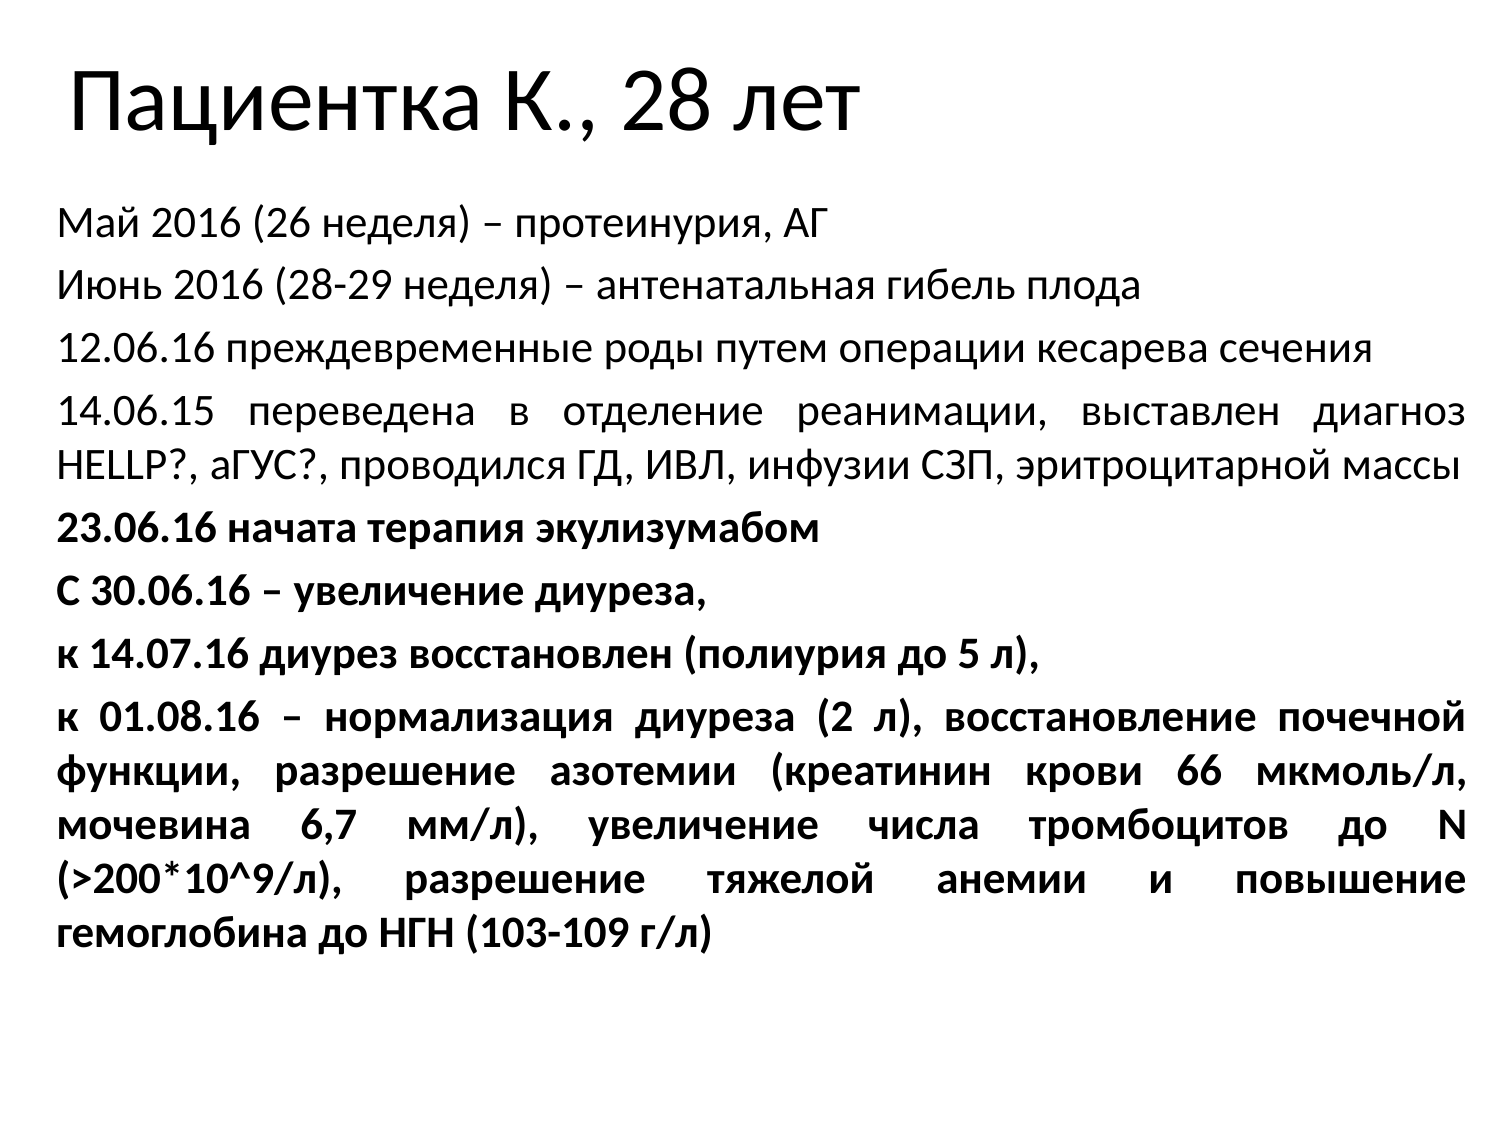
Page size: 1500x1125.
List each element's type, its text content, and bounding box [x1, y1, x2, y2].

title Пациентка К., 28 лет [53, 0, 1404, 184]
list Май 2016 (26 неделя) – протеинурия, АГ Июнь 2016 (28-29 неделя) – антенатальная гибель плода 12.06.16 преждевременные роды путем операции кесарева сечения 14.06.15 переведена в отделение реанимации, выставлен диагноз HELLP?, аГУС?, проводился ГД, ИВЛ, инфузии СЗП, эритроцитарной массы 23.06.16 начата терапия экулизумабом С 30.06.16 – увеличение диуреза, к 14.07.16 диурез восстановлен (полиурия до 5 л), к 01.08.16 – нормализация диуреза (2 л), восстановление почечной функции, разрешение азотемии (креатинин крови 66 мкмоль/л, мочевина 6,7 мм/л), увеличение числа тромбоцитов до N (>200*10^9/л), разрешение тяжелой анемии и повышение гемоглобина до НГН (103-109 г/л) [41, 184, 1483, 976]
